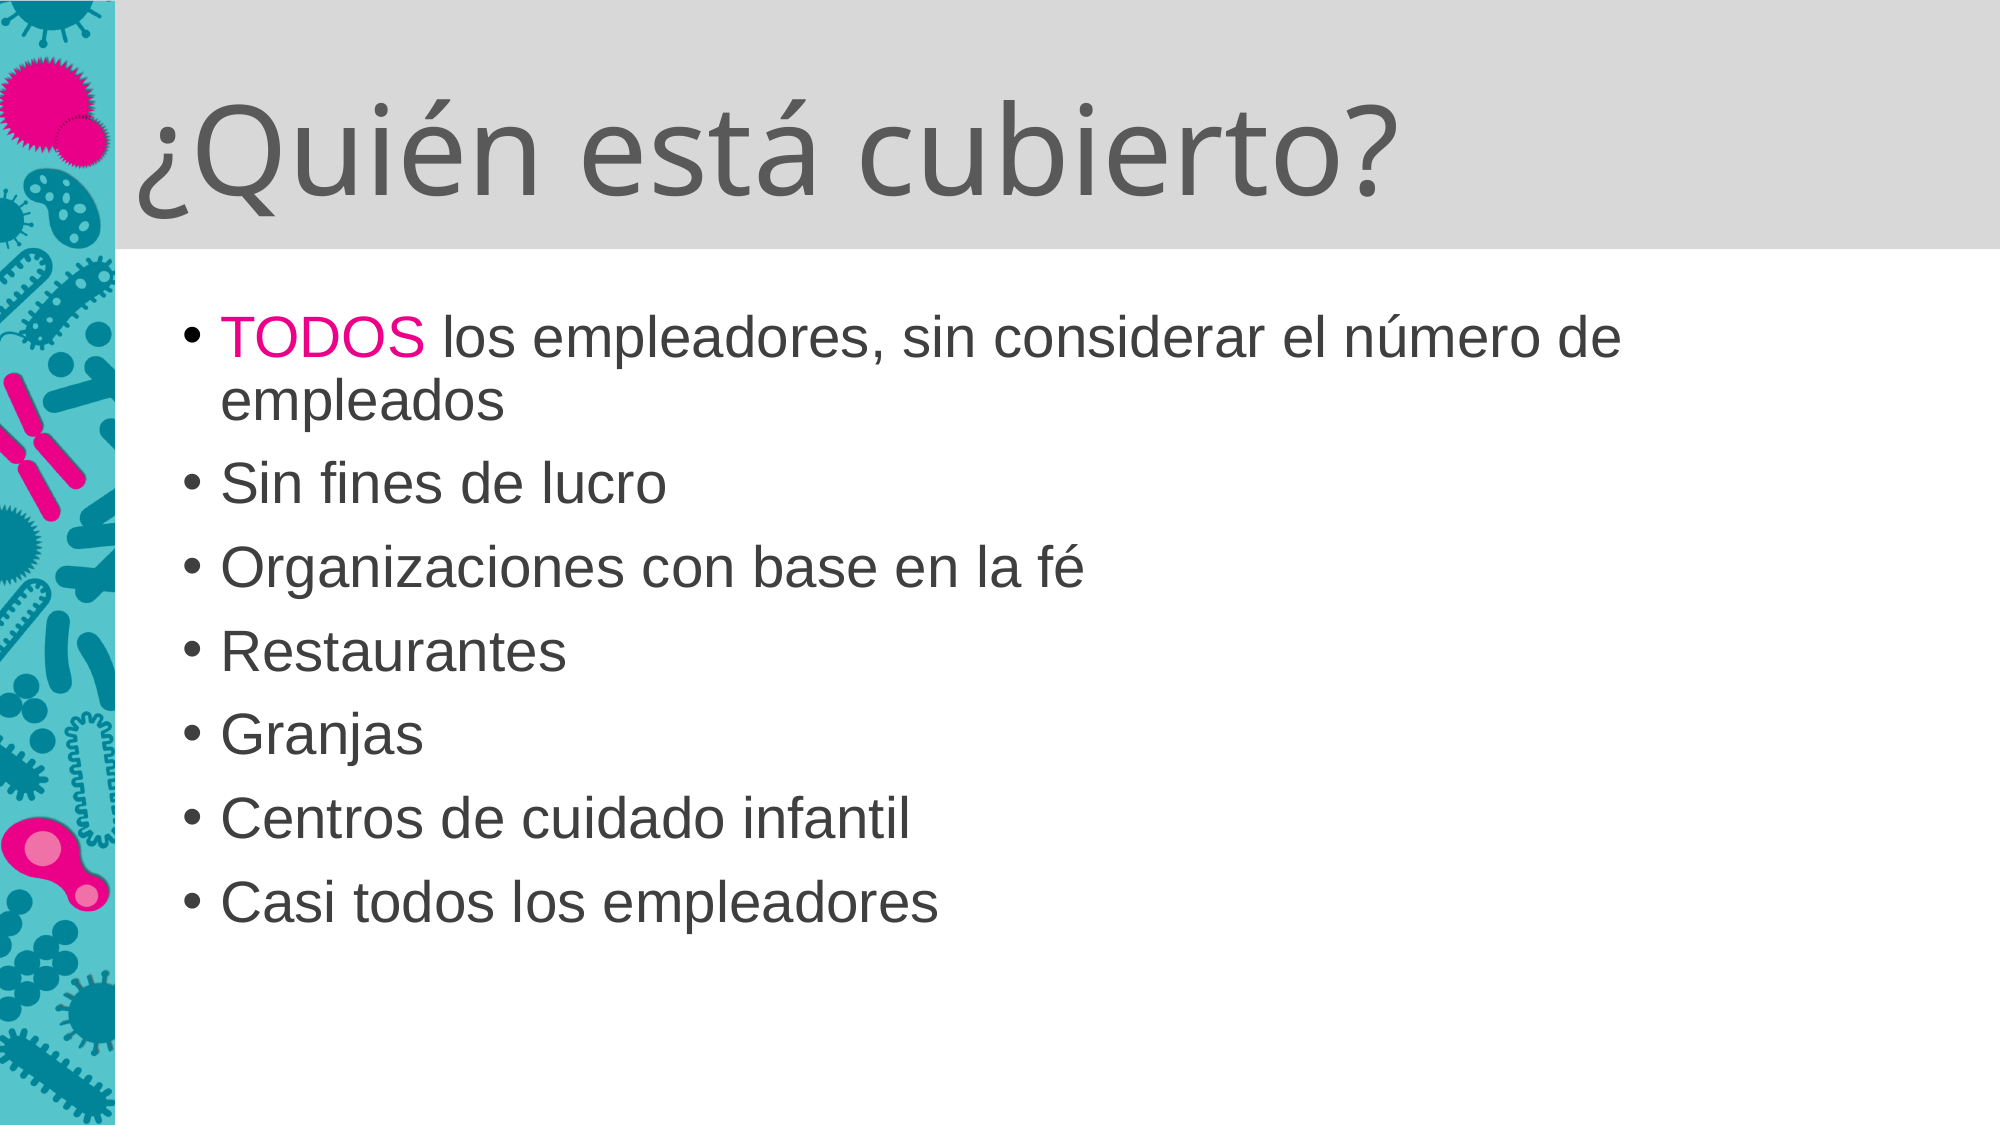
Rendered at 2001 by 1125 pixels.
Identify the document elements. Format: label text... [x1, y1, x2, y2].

picture [0, 1, 617, 1124]
text_box [115, 0, 2000, 250]
text_box ¿Quién está cubierto? [121, 59, 1863, 250]
list TODOS los empleadores, sin considerar el número de empleados Sin fines de lucro Organizaciones con base en la fé Restaurantes Granjas Centros de cuidado infantil Casi todos los empleadores [167, 299, 1713, 1014]
